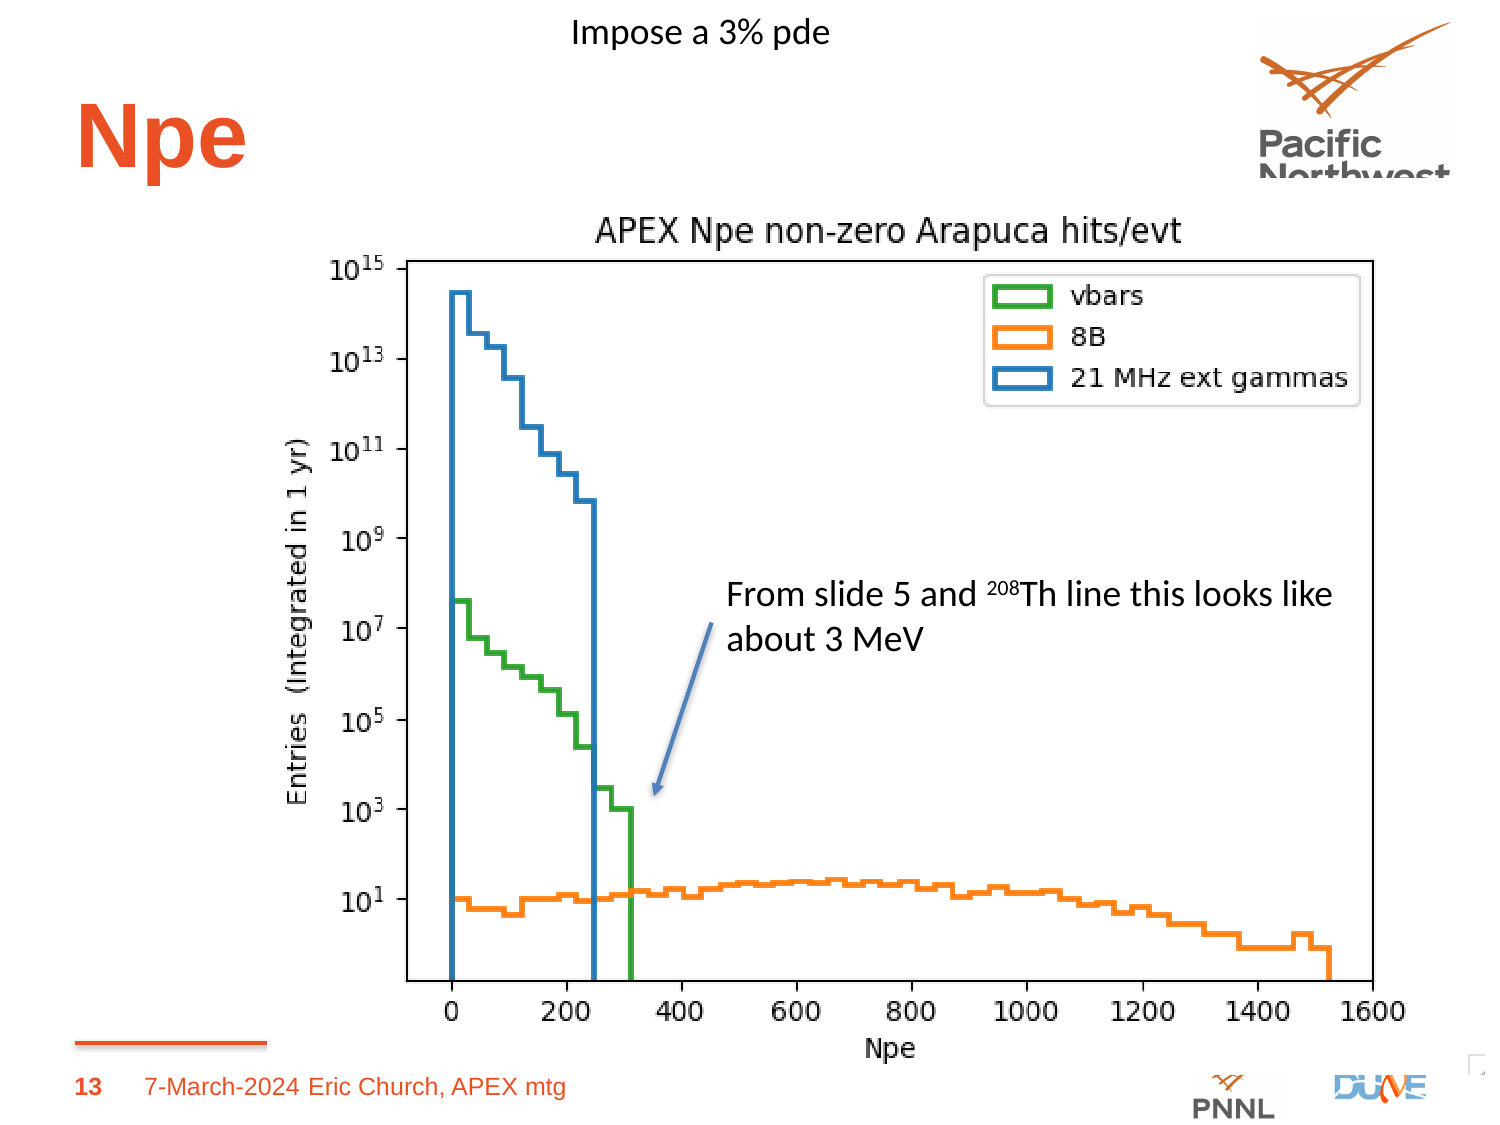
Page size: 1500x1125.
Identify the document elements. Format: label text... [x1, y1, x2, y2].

slide_number 13 [74, 1074, 145, 1101]
footer Eric Church, APEX mtg [308, 1083, 1022, 1101]
slide_number 7-March-2024 [145, 1074, 308, 1101]
picture [267, 21, 1486, 1119]
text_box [653, 622, 712, 797]
text_box Impose a 3% pde [556, 0, 846, 60]
title Npe [75, 75, 1425, 183]
